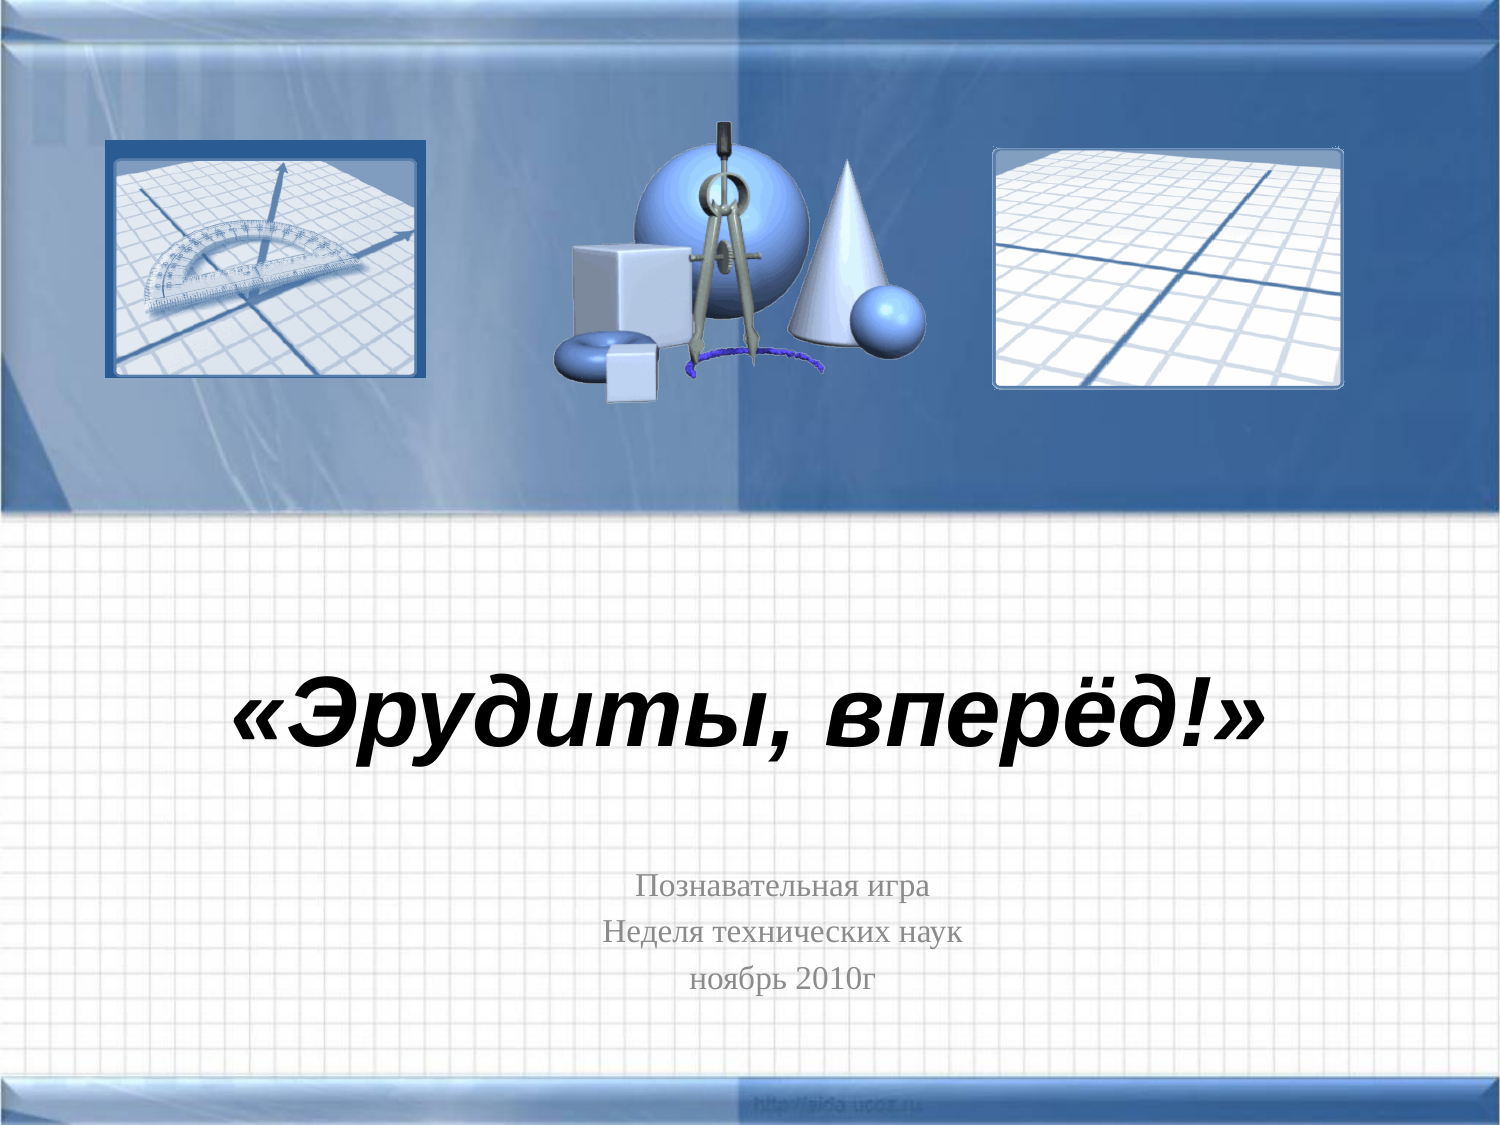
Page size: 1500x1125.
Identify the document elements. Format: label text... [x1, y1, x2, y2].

subtitle Познавательная игра Неделя технических наук ноябрь 2010г [257, 855, 1309, 1032]
picture [0, 0, 1500, 1125]
title «Эрудиты, вперёд!» [34, 585, 1466, 828]
